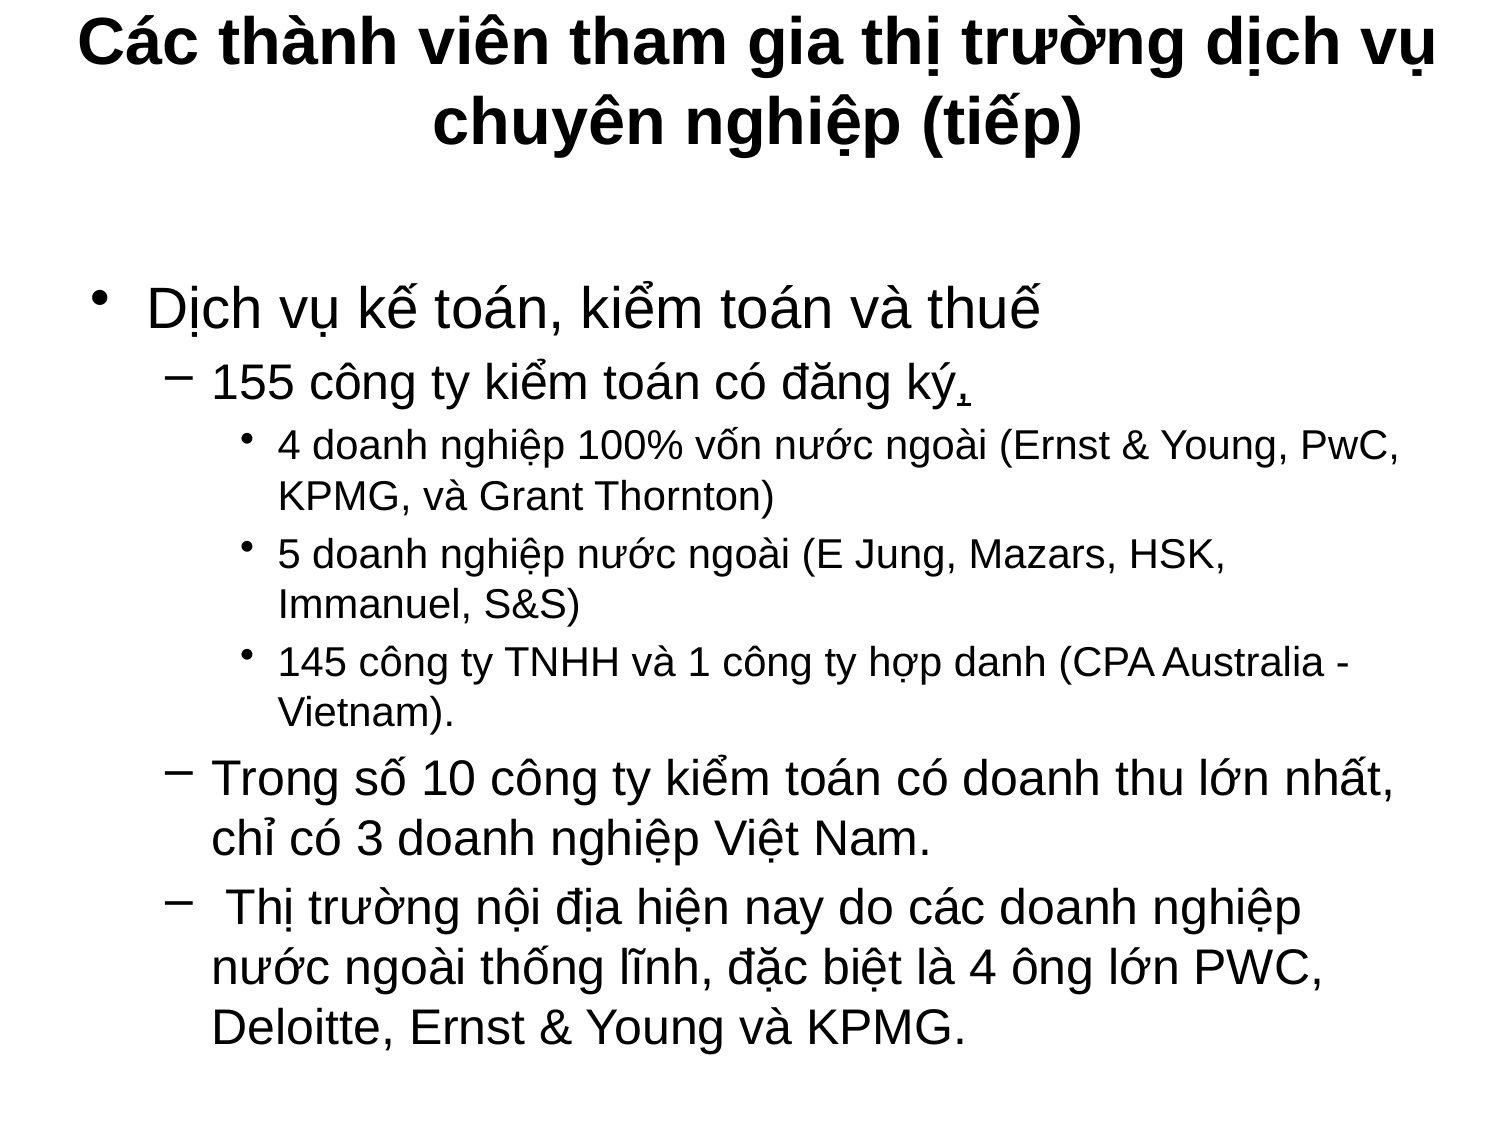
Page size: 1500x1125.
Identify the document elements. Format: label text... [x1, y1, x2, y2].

title Các thành viên tham gia thị trường dịch vụ chuyên nghiệp (tiếp) [23, 0, 1495, 172]
list Dịch vụ kế toán, kiểm toán và thuế 155 công ty kiểm toán có đăng ký, 4 doanh nghiệp 100% vốn nước ngoài (Ernst & Young, PwC, KPMG, và Grant Thornton) 5 doanh nghiệp nước ngoài (E Jung, Mazars, HSK, Immanuel, S&S) 145 công ty TNHH và 1 công ty hợp danh (CPA Australia - Vietnam). Trong số 10 công ty kiểm toán có doanh thu lớn nhất, chỉ có 3 doanh nghiệp Việt Nam. Thị trường nội địa hiện nay do các doanh nghiệp nước ngoài thống lĩnh, đặc biệt là 4 ông lớn PWC, Deloitte, Ernst & Young và KPMG. [75, 262, 1425, 1005]
